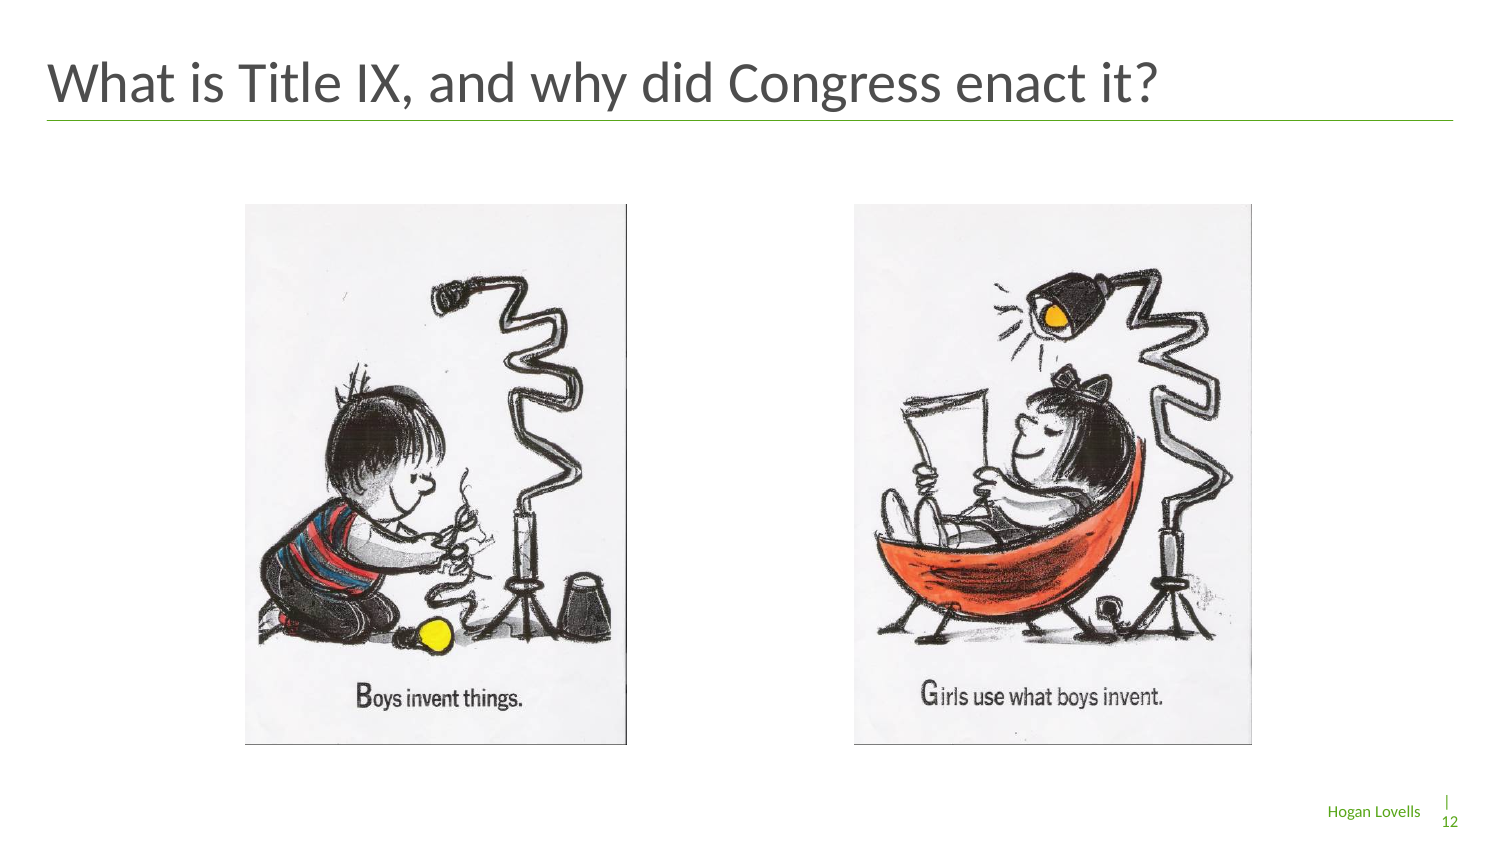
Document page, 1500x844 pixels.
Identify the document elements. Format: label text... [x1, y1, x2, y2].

footer Hogan Lovells [945, 793, 1421, 829]
slide_number | 12 [1426, 793, 1474, 829]
title What is Title IX, and why did Congress enact it? [46, 46, 1454, 121]
picture [244, 204, 627, 746]
picture [854, 204, 1253, 746]
